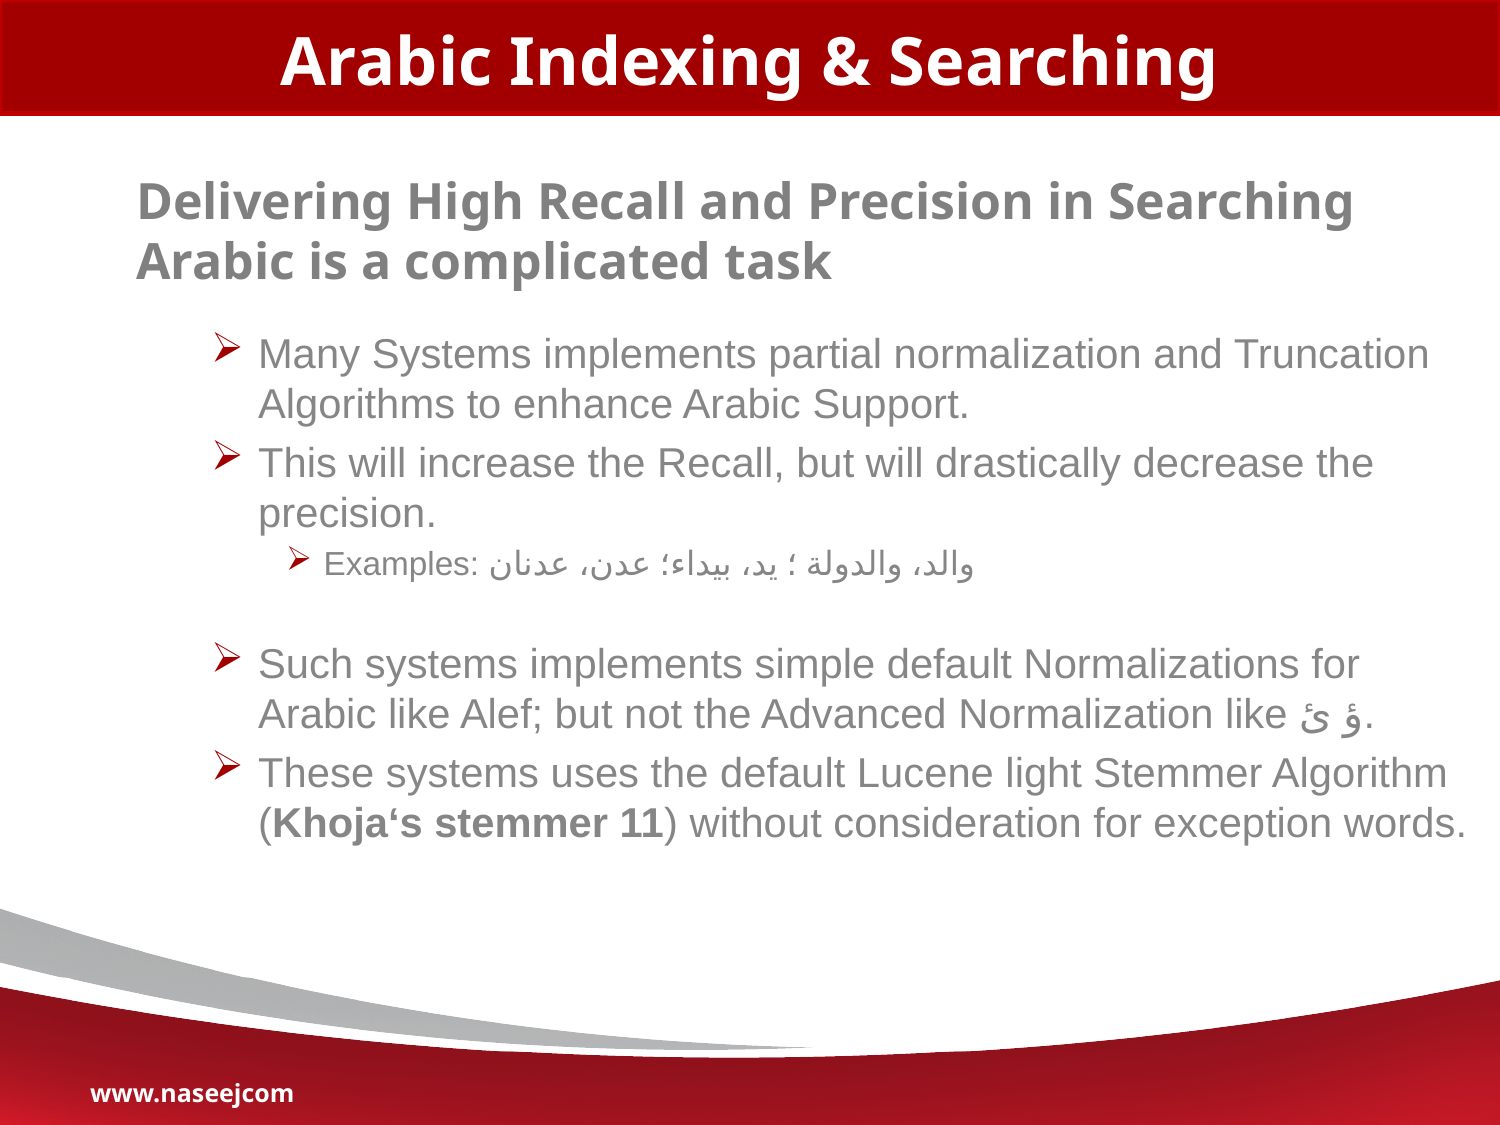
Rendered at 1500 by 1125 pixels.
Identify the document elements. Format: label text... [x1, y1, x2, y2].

picture [0, 904, 1500, 1125]
text_box Delivering High Recall and Precision in Searching Arabic is a complicated task Many Systems implements partial normalization and Truncation Algorithms to enhance Arabic Support. This will increase the Recall, but will drastically decrease the precision. Examples: والد، والدولة ؛ يد، بيداء؛ عدن، عدنان Such systems implements simple default Normalizations for Arabic like Alef; but not the Advanced Normalization like ؤ ئ. These systems uses the default Lucene light Stemmer Algorithm (Khoja‘s stemmer 11) without consideration for exception words. [121, 162, 1500, 988]
title Arabic Indexing & Searching [74, 12, 1426, 106]
slide_number www.naseejcom [74, 1069, 351, 1125]
